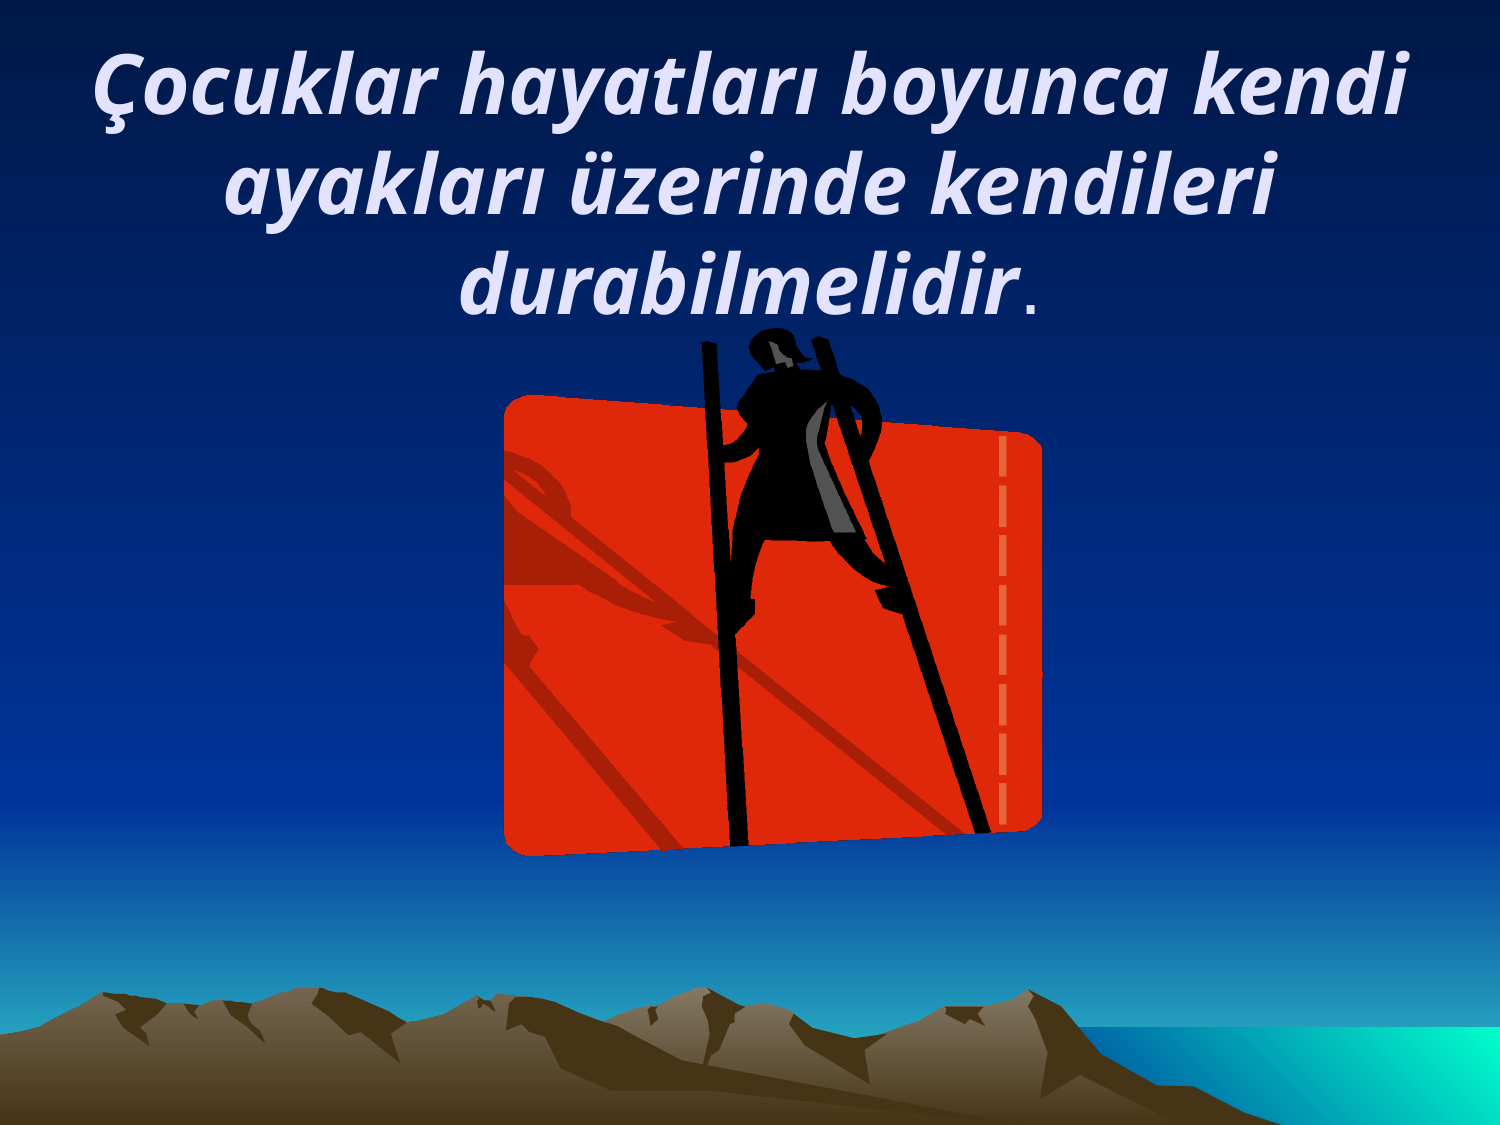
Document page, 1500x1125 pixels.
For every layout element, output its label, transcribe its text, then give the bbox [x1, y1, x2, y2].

title Çocuklar hayatları boyunca kendi ayakları üzerinde kendileri durabilmelidir. [75, 37, 1425, 225]
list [501, 325, 1046, 858]
